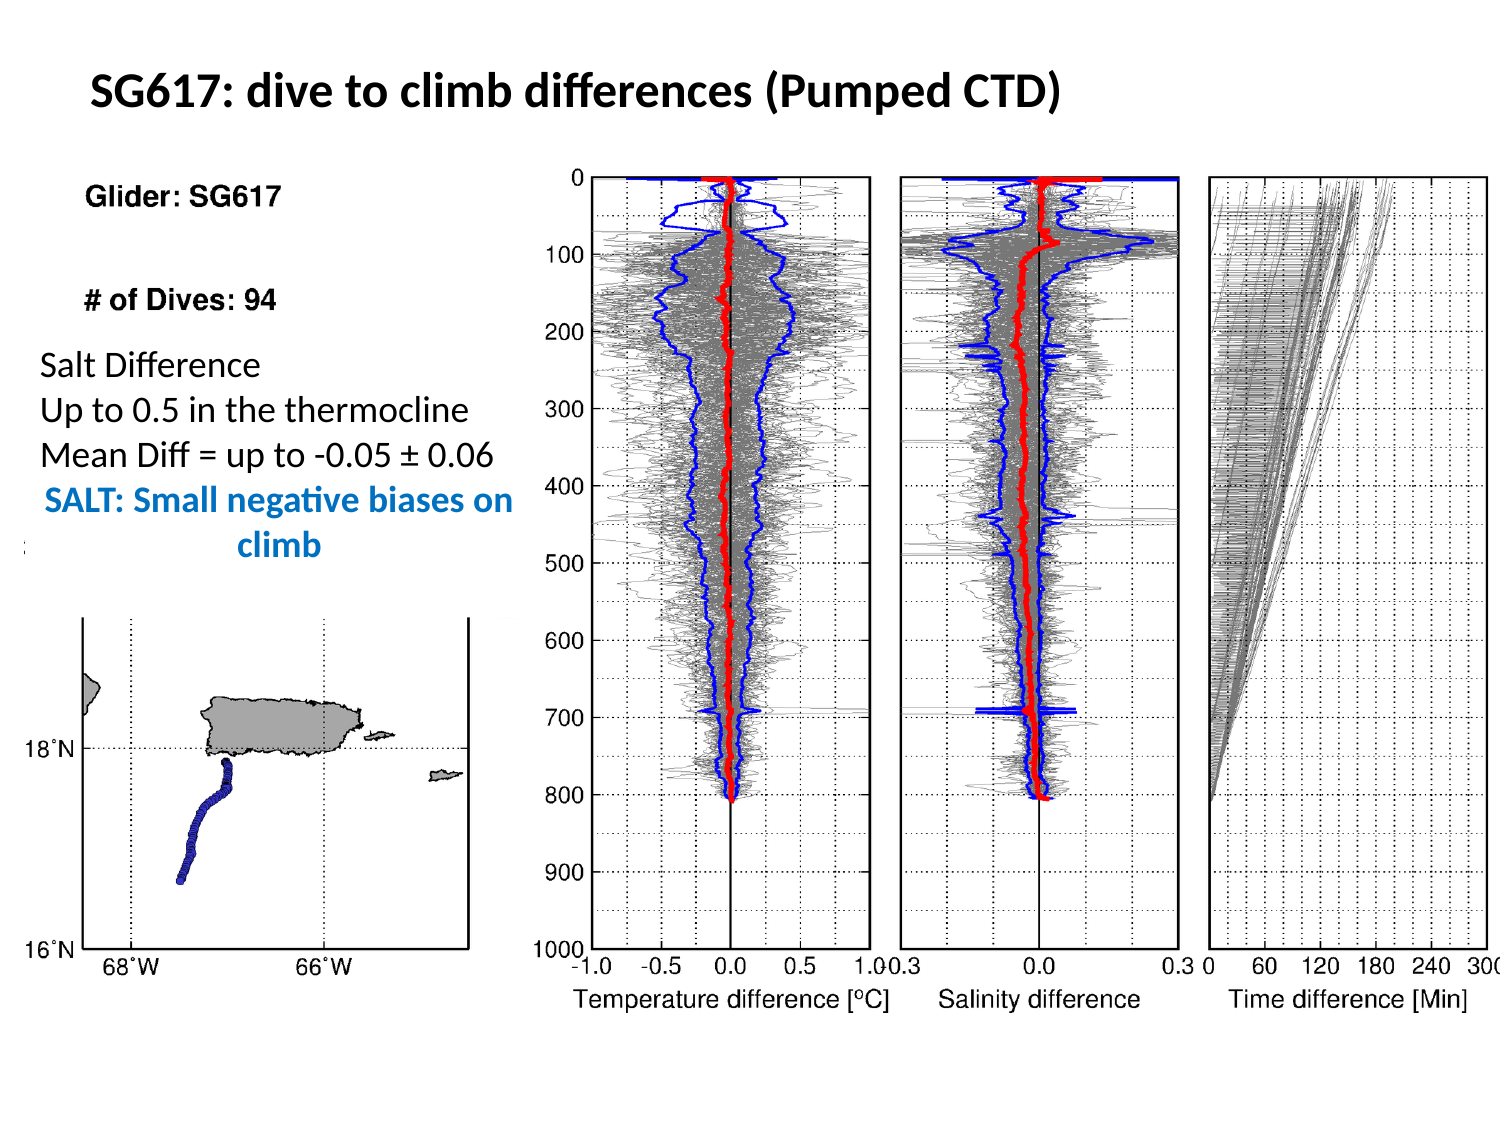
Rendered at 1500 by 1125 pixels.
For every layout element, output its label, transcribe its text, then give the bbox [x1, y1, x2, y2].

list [24, 168, 1500, 1013]
text_box SG617: dive to climb differences (Pumped CTD) [75, 49, 1078, 125]
